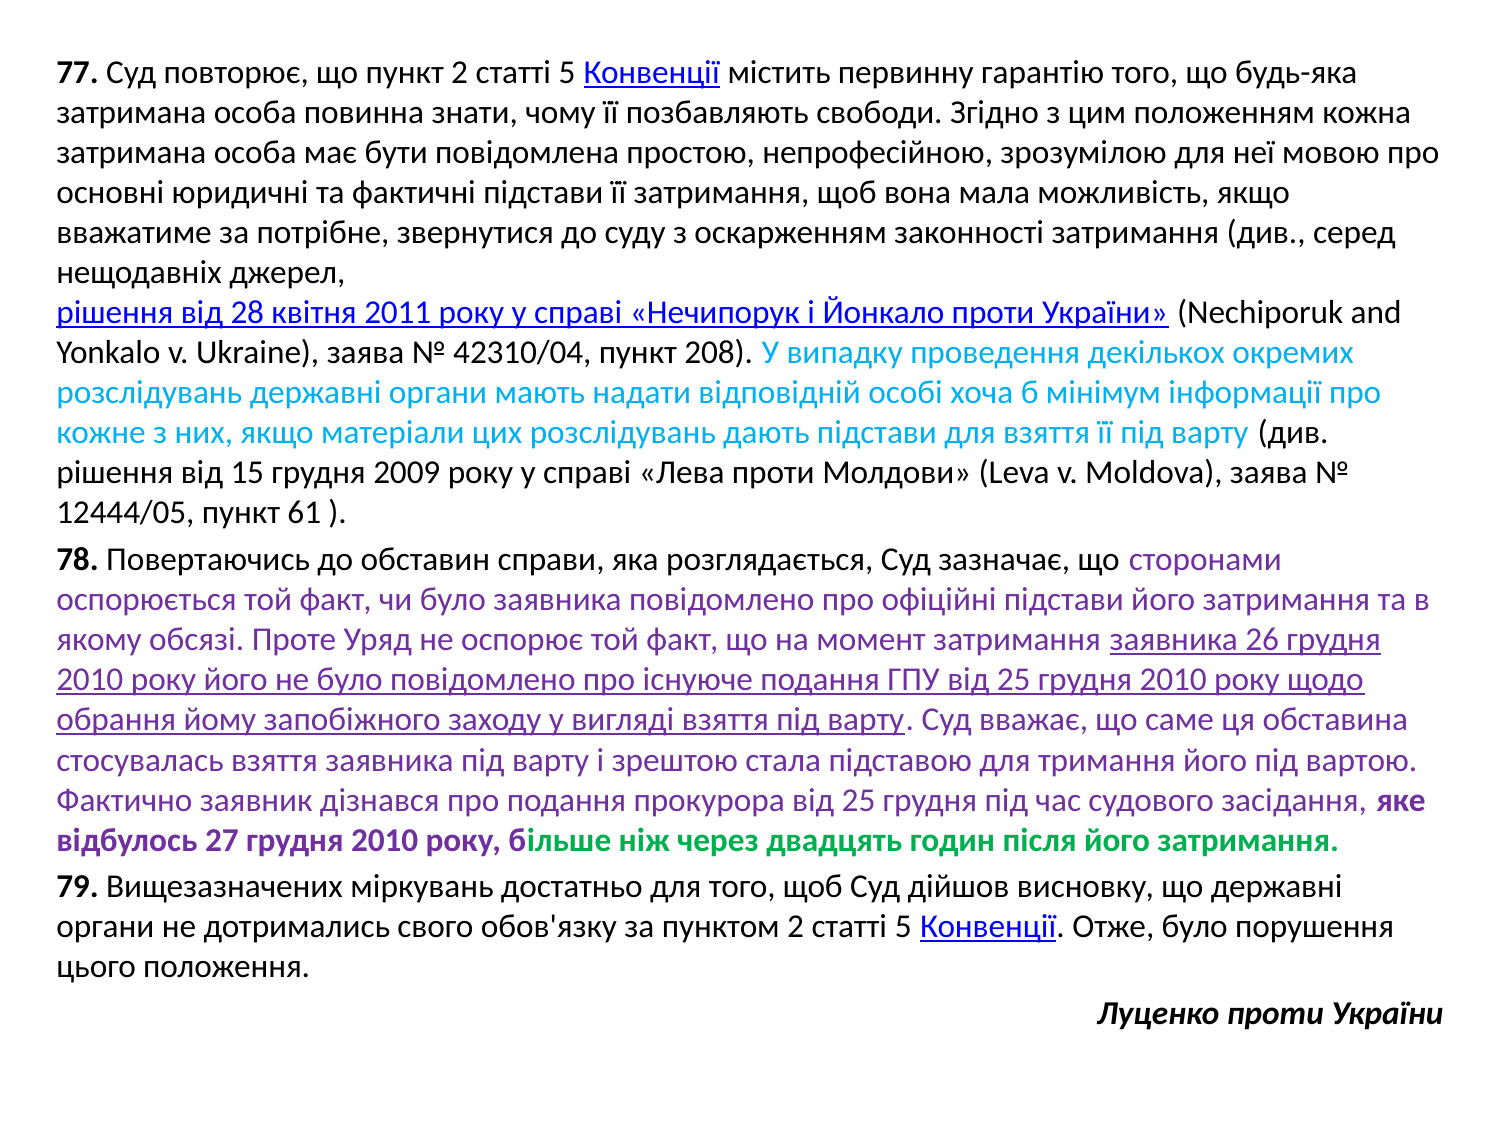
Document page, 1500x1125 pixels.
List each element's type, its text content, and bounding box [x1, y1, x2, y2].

list 77. Суд повторює, що пункт 2 статті 5 Конвенції містить первинну гарантію того, що будь-яка затримана особа повинна знати, чому її позбавляють свободи. Згідно з цим положенням кожна затримана особа має бути повідомлена простою, непрофесійною, зрозумілою для неї мовою про основні юридичні та фактичні підстави її затримання, щоб вона мала можливість, якщо вважатиме за потрібне, звернутися до суду з оскарженням законності затримання (див., серед нещодавніх джерел, рішення від 28 квітня 2011 року у справі «Нечипорук і Йонкало проти України» (Nechiporuk and Yonkalo v. Ukraine), заява № 42310/04, пункт 208). У випадку проведення декількох окремих розслідувань державні органи мають надати відповідній особі хоча б мінімум інформації про кожне з них, якщо матеріали цих розслідувань дають підстави для взяття її під варту (див. рішення від 15 грудня 2009 року у справі «Лева проти Молдови» (Leva v. Moldova), заява № 12444/05, пункт 61 ). 78. Повертаючись до обставин справи, яка розглядається, Суд зазначає, що сторонами оспорюється той факт, чи було заявника повідомлено про офіційні підстави його затримання та в якому обсязі. Проте Уряд не оспорює той факт, що на момент затримання заявника 26 грудня 2010 року його не було повідомлено про існуюче подання ГПУ від 25 грудня 2010 року щодо обрання йому запобіжного заходу у вигляді взяття під варту. Суд вважає, що саме ця обставина стосувалась взяття заявника під варту і зрештою стала підставою для тримання його під вартою. Фактично заявник дізнався про подання прокурора від 25 грудня під час судового засідання, яке відбулось 27 грудня 2010 року, більше ніж через двадцять годин після його затримання. 79. Вищезазначених міркувань достатньо для того, щоб Суд дійшов висновку, що державні органи не дотримались свого обов'язку за пунктом 2 статті 5 Конвенції. Отже, було порушення цього положення. Луценко проти України [41, 42, 1459, 1094]
